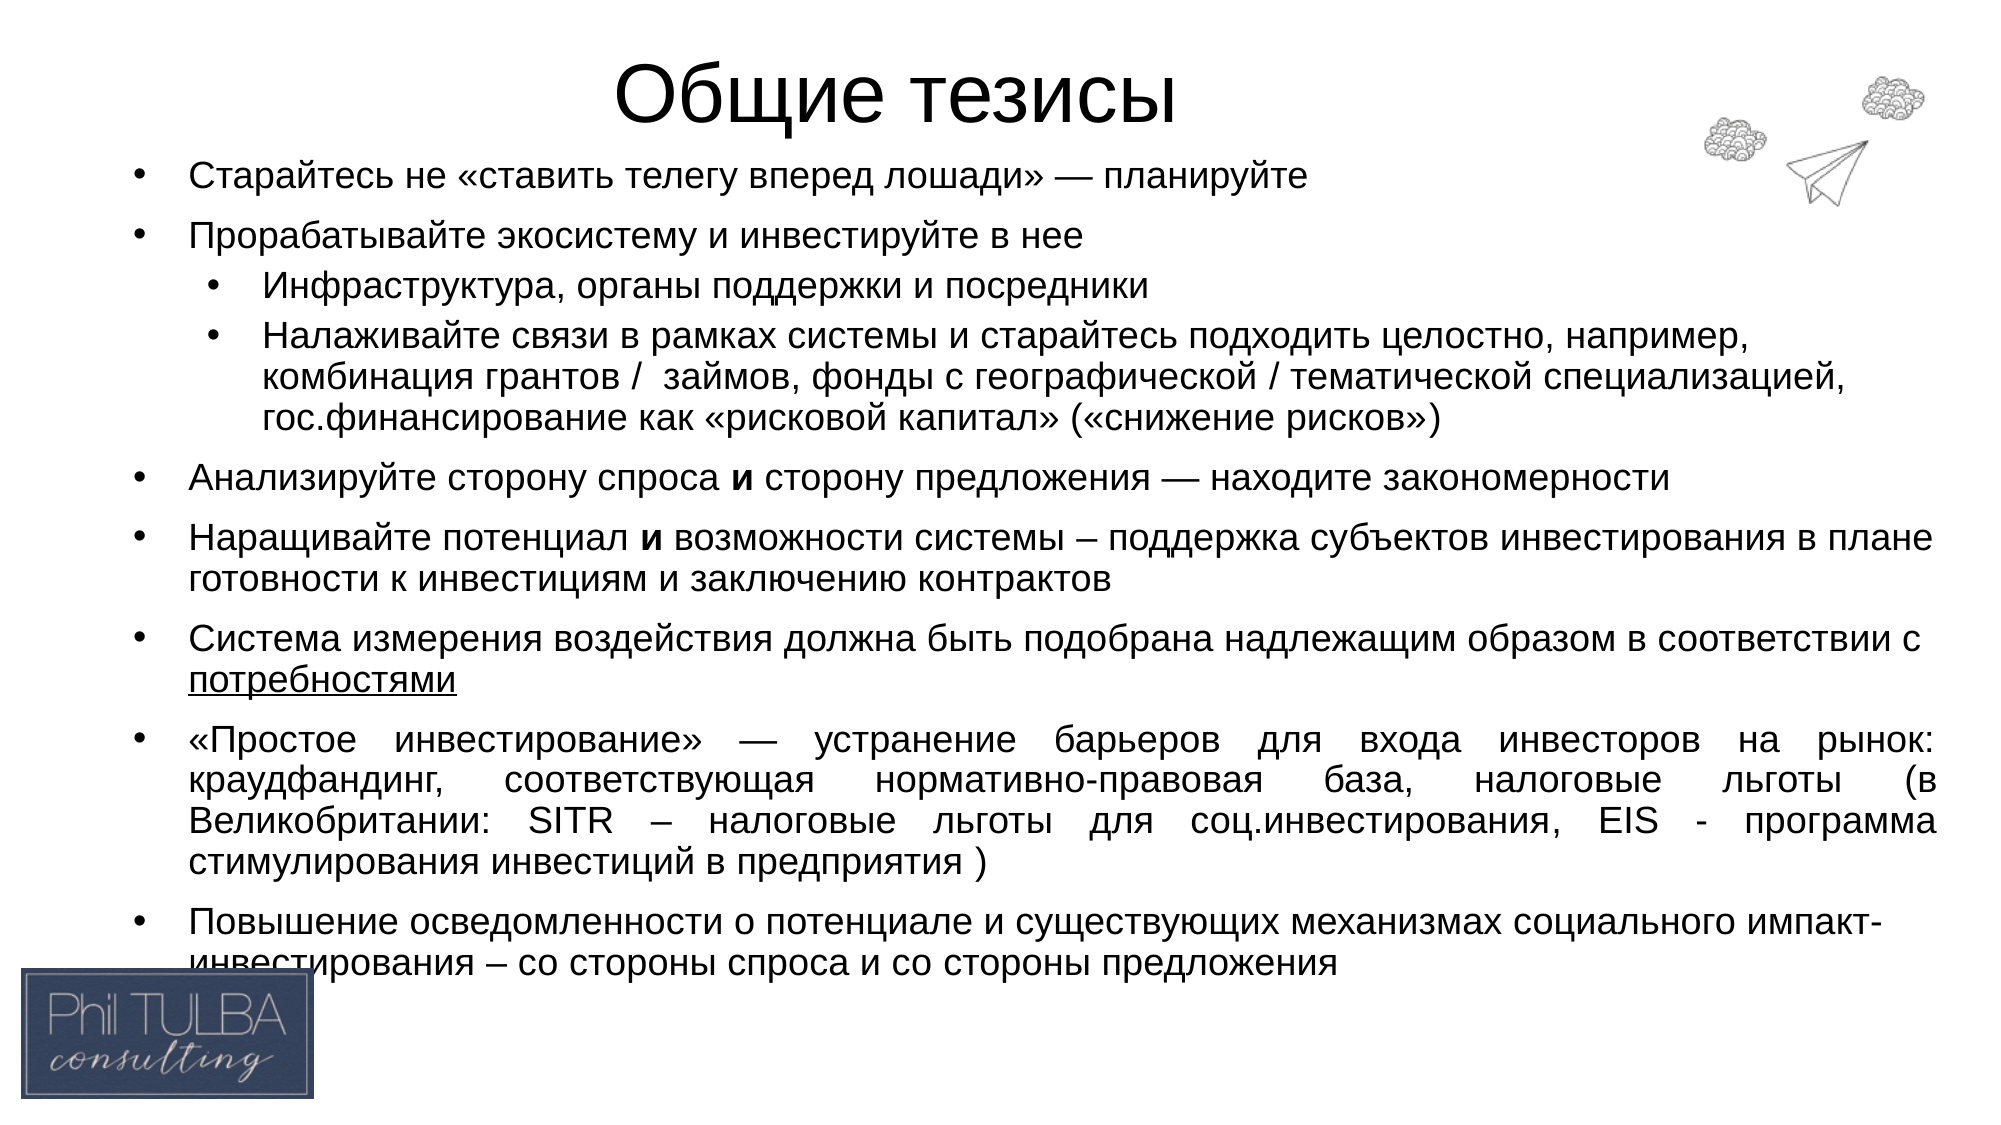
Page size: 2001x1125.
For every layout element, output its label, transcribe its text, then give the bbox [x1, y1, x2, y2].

subtitle Старайтесь не «ставить телегу вперед лошади» — планируйте Прорабатывайте экосистему и инвестируйте в нее Инфраструктура, органы поддержки и посредники Налаживайте связи в рамках системы и старайтесь подходить целостно, например, комбинация грантов / займов, фонды с географической / тематической специализацией, гос.финансирование как «рисковой капитал» («снижение рисков») Анализируйте сторону спроса и сторону предложения — находите закономерности Наращивайте потенциал и возможности системы – поддержка субъектов инвестирования в плане готовности к инвестициям и заключению контрактов Система измерения воздействия должна быть подобрана надлежащим образом в соответствии с потребностями «Простое инвестирование» — устранение барьеров для входа инвесторов на рынок: краудфандинг, соответствующая нормативно-правовая база, налоговые льготы (в Великобритании: SITR – налоговые льготы для соц.инвестирования, EIS - программа стимулирования инвестиций в предприятия ) Повышение осведомленности о потенциале и существующих механизмах социального импакт-инвестирования – со стороны спроса и со стороны предложения [118, 147, 1953, 999]
text_box Общие тезисы [495, 31, 1297, 147]
picture [21, 968, 314, 1099]
picture [1600, 31, 1979, 257]
